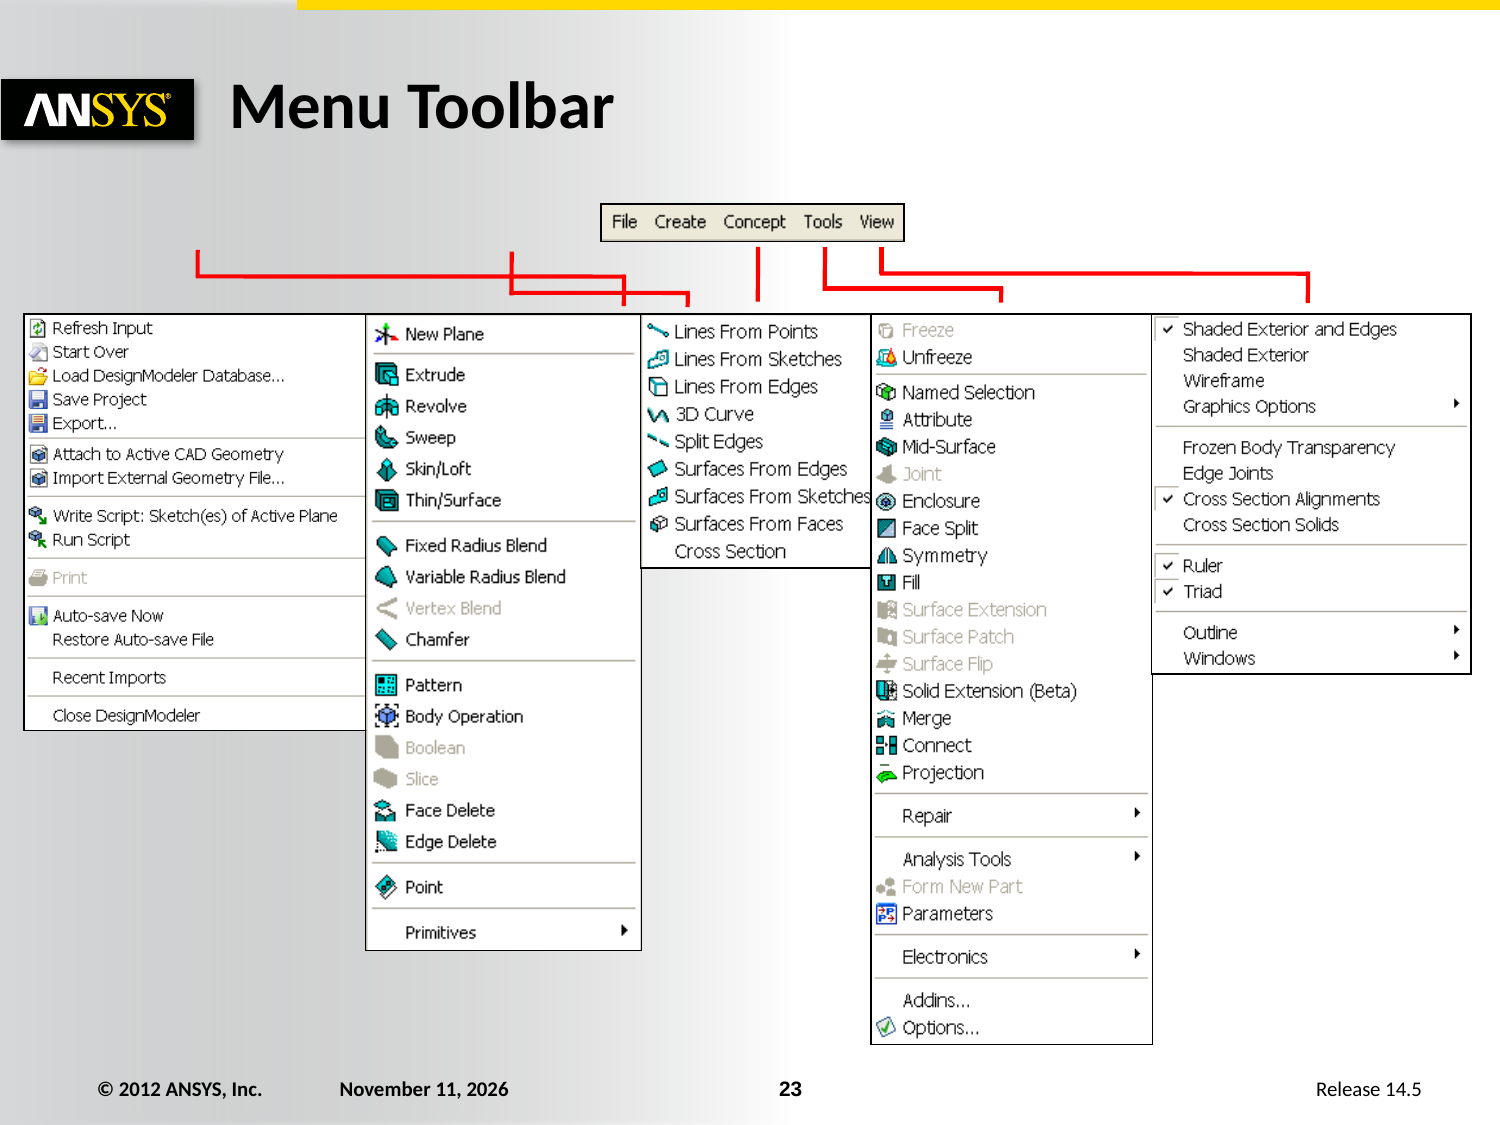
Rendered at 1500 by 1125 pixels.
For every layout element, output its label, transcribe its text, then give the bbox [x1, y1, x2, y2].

picture [24, 314, 1471, 1044]
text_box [195, 249, 626, 307]
picture [601, 204, 904, 241]
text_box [822, 246, 878, 303]
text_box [628, 251, 690, 308]
title Menu Toolbar [228, 71, 1367, 144]
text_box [879, 246, 1310, 304]
